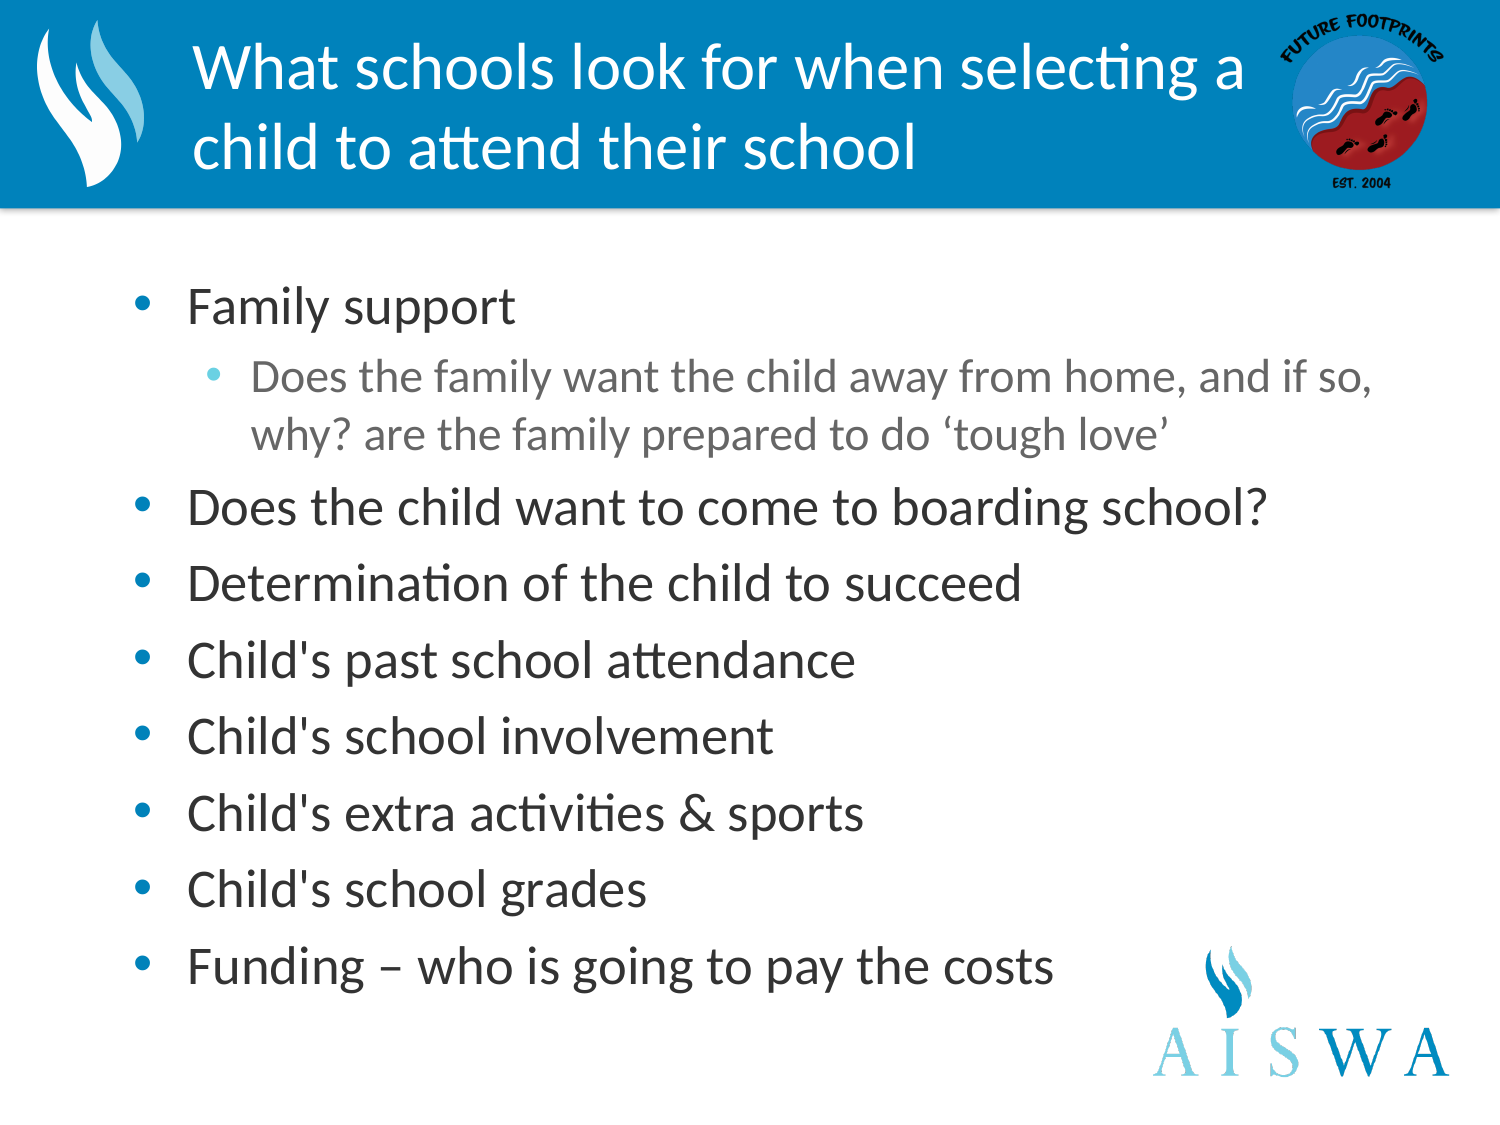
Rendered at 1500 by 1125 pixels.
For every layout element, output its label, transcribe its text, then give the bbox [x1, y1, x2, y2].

picture [1136, 935, 1463, 1089]
picture [1293, 36, 1426, 169]
list Family support Does the family want the child away from home, and if so, why? are the family prepared to do ‘tough love’ Does the child want to come to boarding school? Determination of the child to succeed Child's past school attendance Child's school involvement Child's extra activities & sports Child's school grades Funding – who is going to pay the costs [118, 262, 1393, 1005]
picture [91, 23, 143, 139]
picture [38, 32, 121, 186]
title What schools look for when selecting a child to attend their school [177, 8, 1272, 197]
